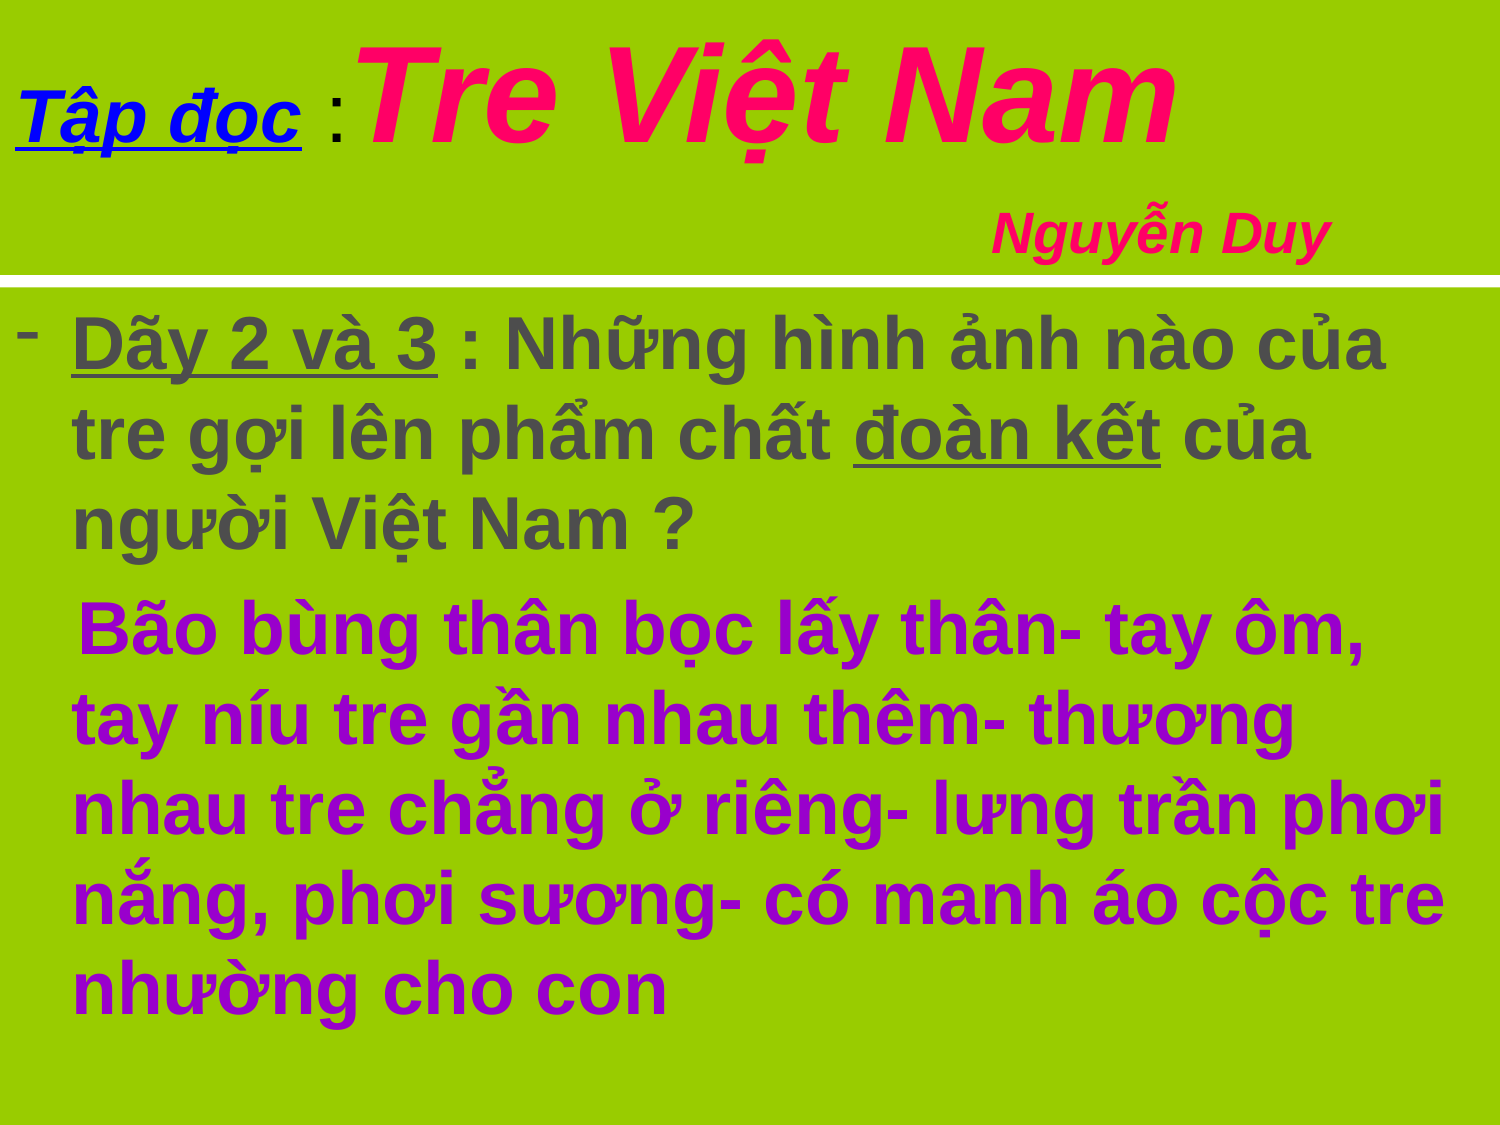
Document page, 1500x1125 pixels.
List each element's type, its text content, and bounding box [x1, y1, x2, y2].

title Tập đọc :Tre Việt Nam Nguyễn Duy [0, 0, 1500, 276]
list Dãy 2 và 3 : Những hình ảnh nào của tre gợi lên phẩm chất đoàn kết của người Việt Nam ? Bão bùng thân bọc lấy thân- tay ôm, tay níu tre gần nhau thêm- thương nhau tre chẳng ở riêng- lưng trần phơi nắng, phơi sương- có manh áo cộc tre nhường cho con [0, 287, 1500, 1125]
